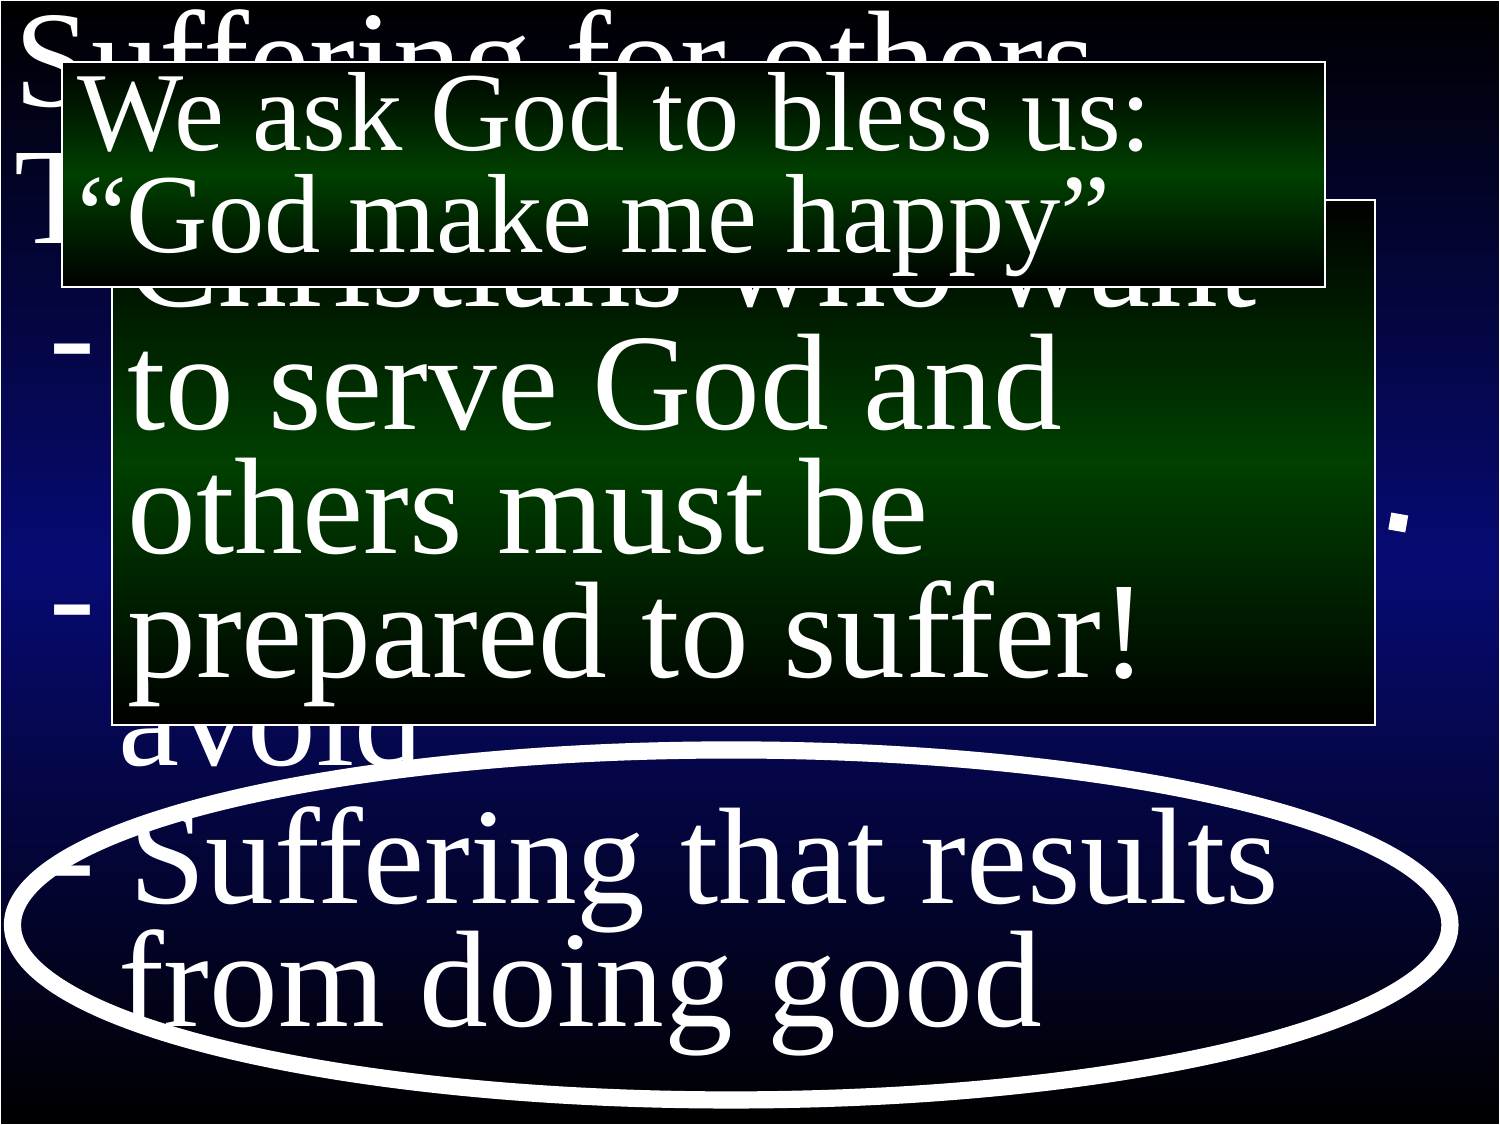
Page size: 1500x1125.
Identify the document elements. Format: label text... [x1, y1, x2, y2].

text_box Christians who want to serve God and others must be prepared to suffer! [112, 199, 1375, 725]
text_box We ask God to bless us: “God make me happy” [62, 62, 1325, 288]
text_box [12, 749, 1450, 1100]
text_box Suffering for others Types of suffering: - Suffering caused by your own wrongdoing - Suffering you can’t avoid - Suffering that results from doing good [0, 0, 1500, 1125]
